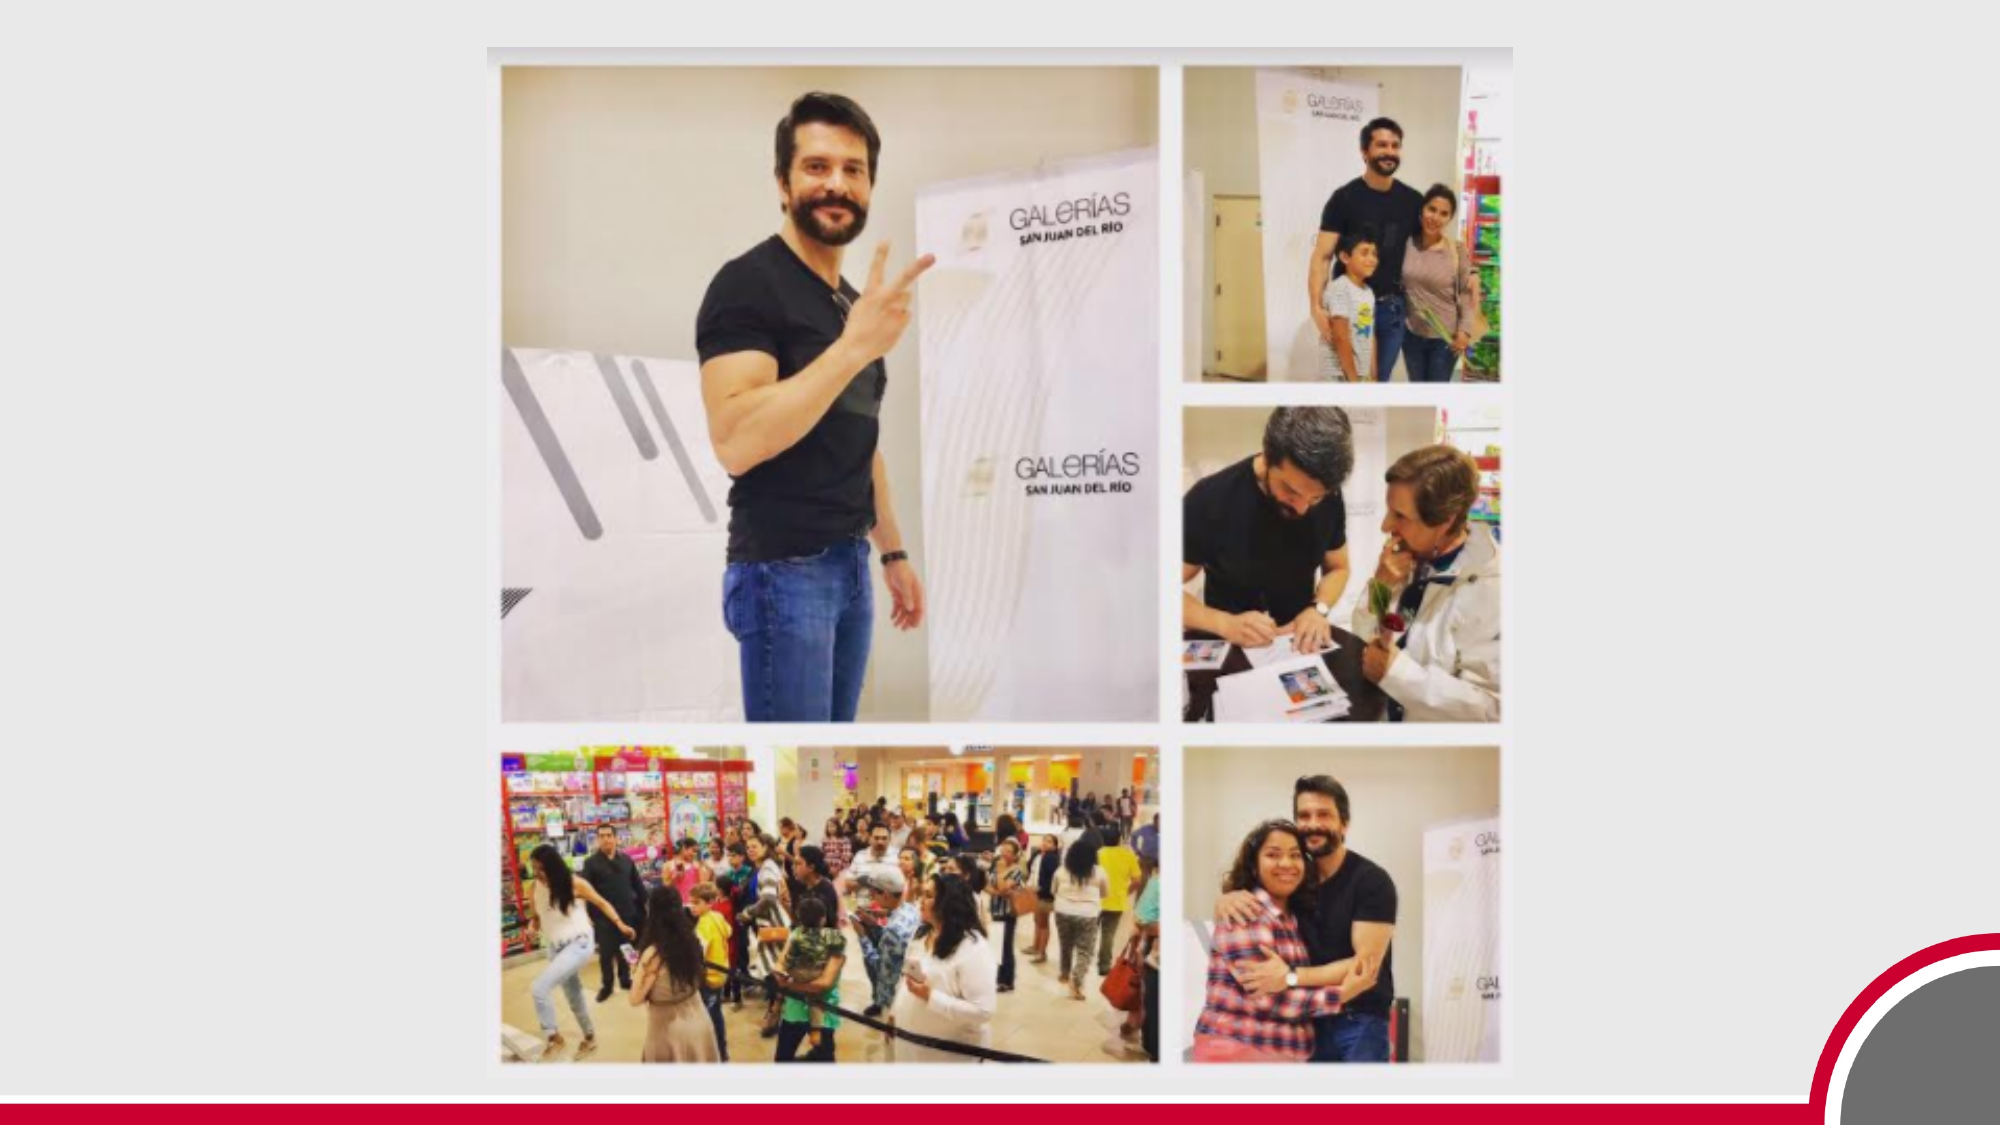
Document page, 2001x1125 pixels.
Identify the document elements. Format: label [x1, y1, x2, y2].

text_box [0, 0, 2000, 1125]
picture [487, 47, 1513, 1078]
